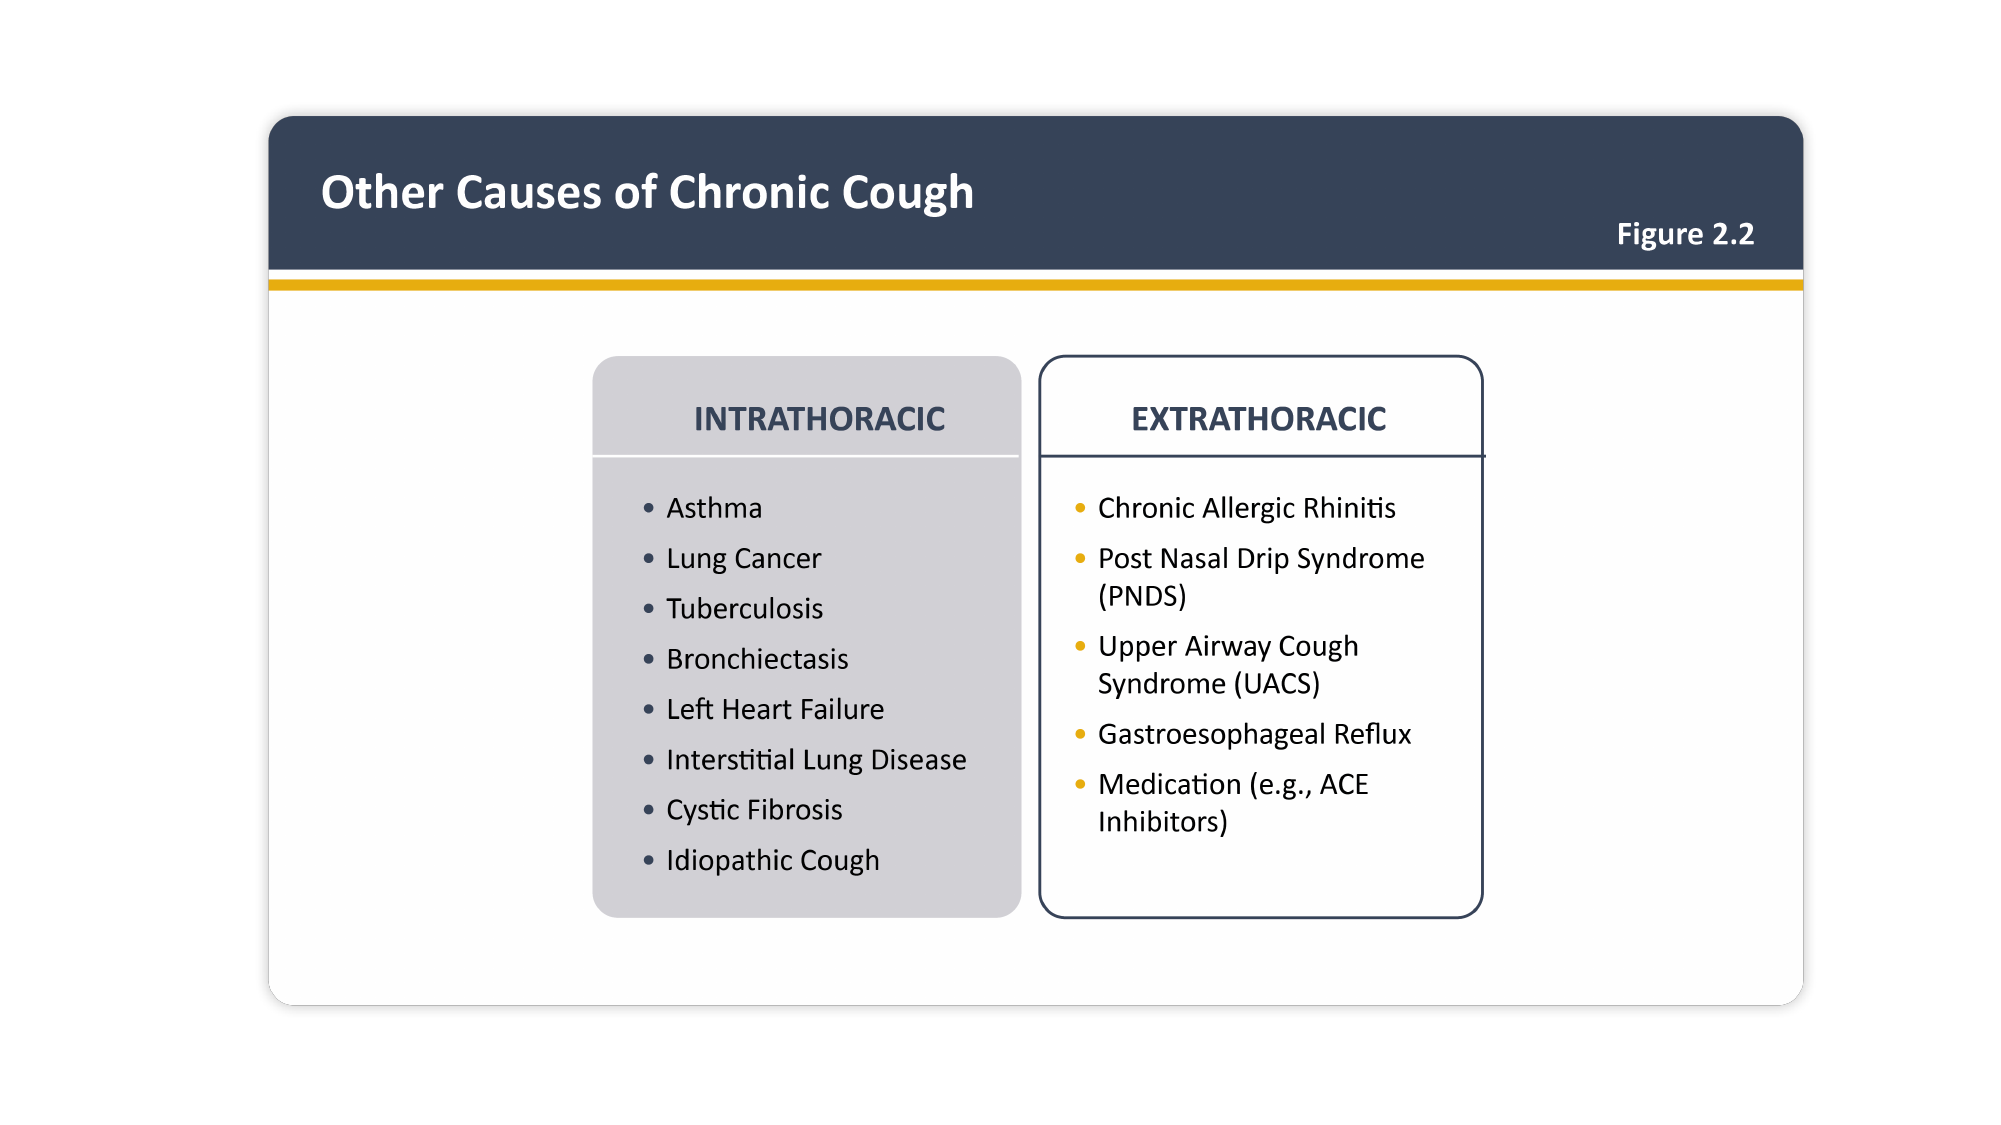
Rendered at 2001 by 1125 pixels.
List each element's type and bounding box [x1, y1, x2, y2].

picture [249, 89, 1827, 1036]
